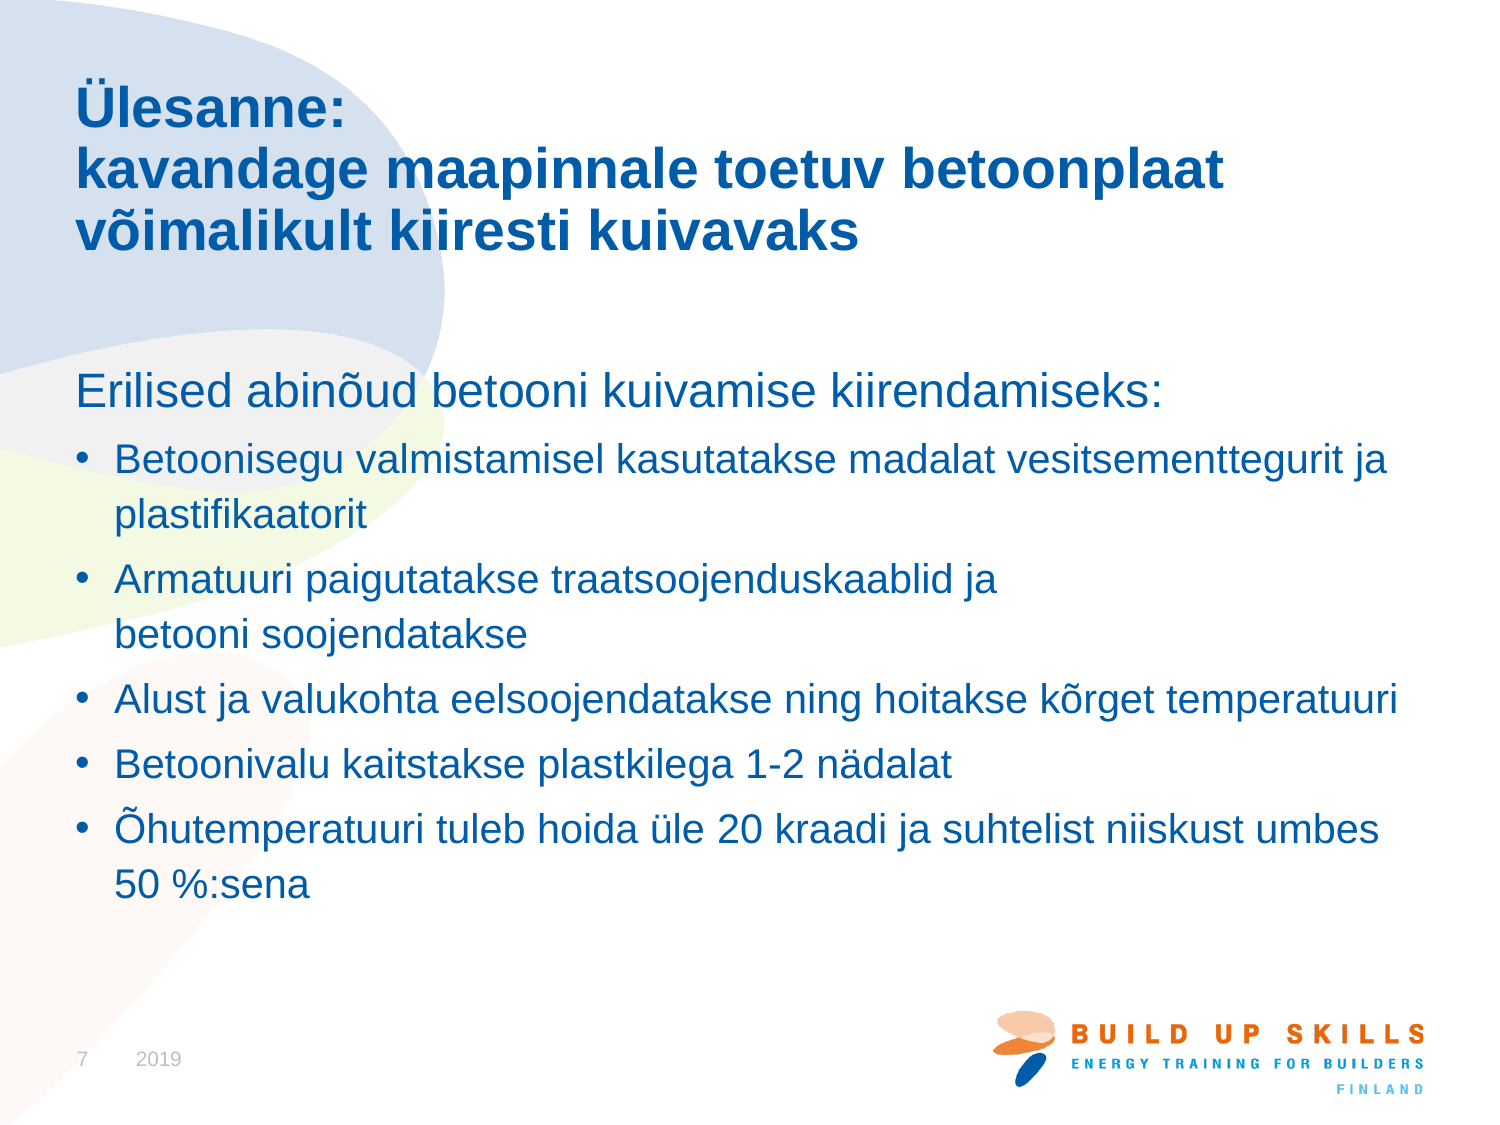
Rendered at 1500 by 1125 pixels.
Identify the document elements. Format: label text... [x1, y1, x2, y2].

picture [993, 1011, 1424, 1094]
list Erilised abinõud betooni kuivamise kiirendamiseks: Betoonisegu valmistamisel kasutatakse madalat vesitsementtegurit ja plastifikaatorit Armatuuri paigutatakse traatsoojenduskaablid ja betooni soojendatakse Alust ja valukohta eelsoojendatakse ning hoitakse kõrget temperatuuri Betoonivalu kaitstakse plastkilega 1-2 nädalat Õhutemperatuuri tuleb hoida üle 20 kraadi ja suhtelist niiskust umbes 50 %:sena [75, 290, 1425, 953]
slide_number 2019 [136, 1046, 278, 1070]
title Ülesanne: kavandage maapinnale toetuv betoonplaat võimalikult kiiresti kuivavaks [75, 78, 1425, 268]
slide_number 7 [76, 1046, 136, 1070]
